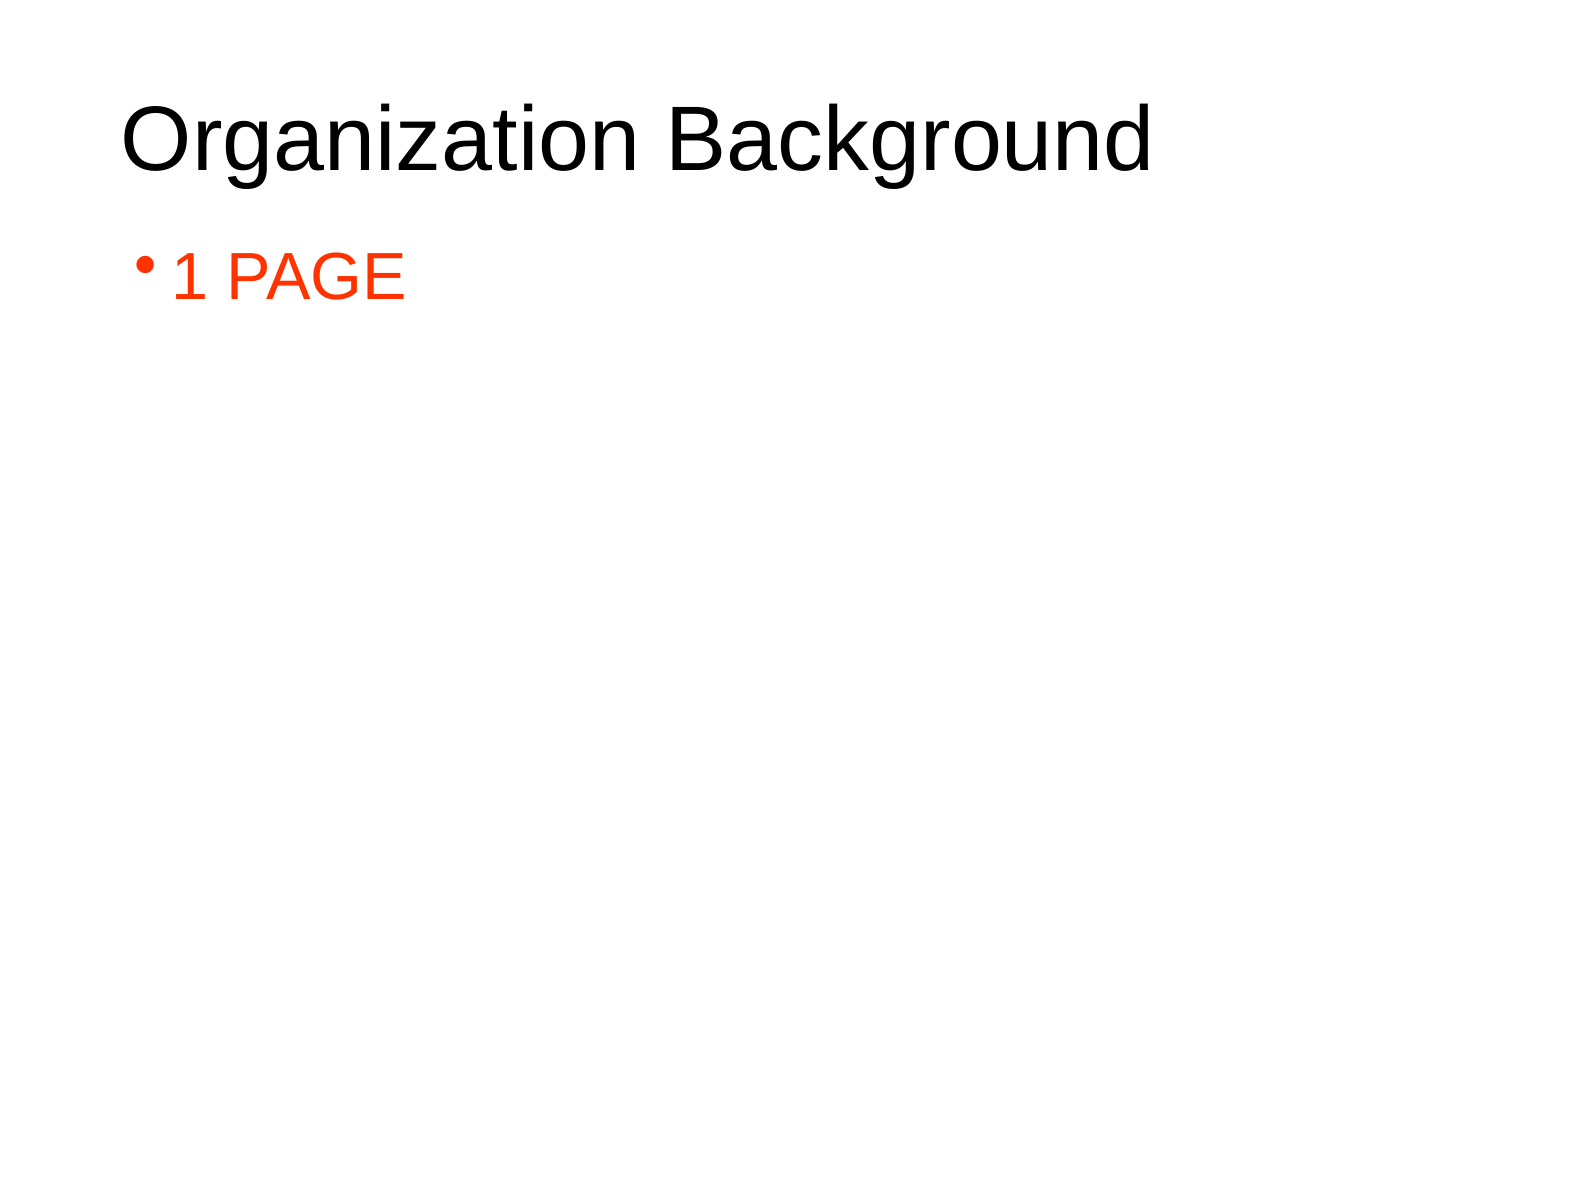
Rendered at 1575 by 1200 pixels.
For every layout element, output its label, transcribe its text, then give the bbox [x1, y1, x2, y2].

list 1 PAGE [118, 224, 1457, 1067]
title Organization Background [104, 66, 1444, 200]
